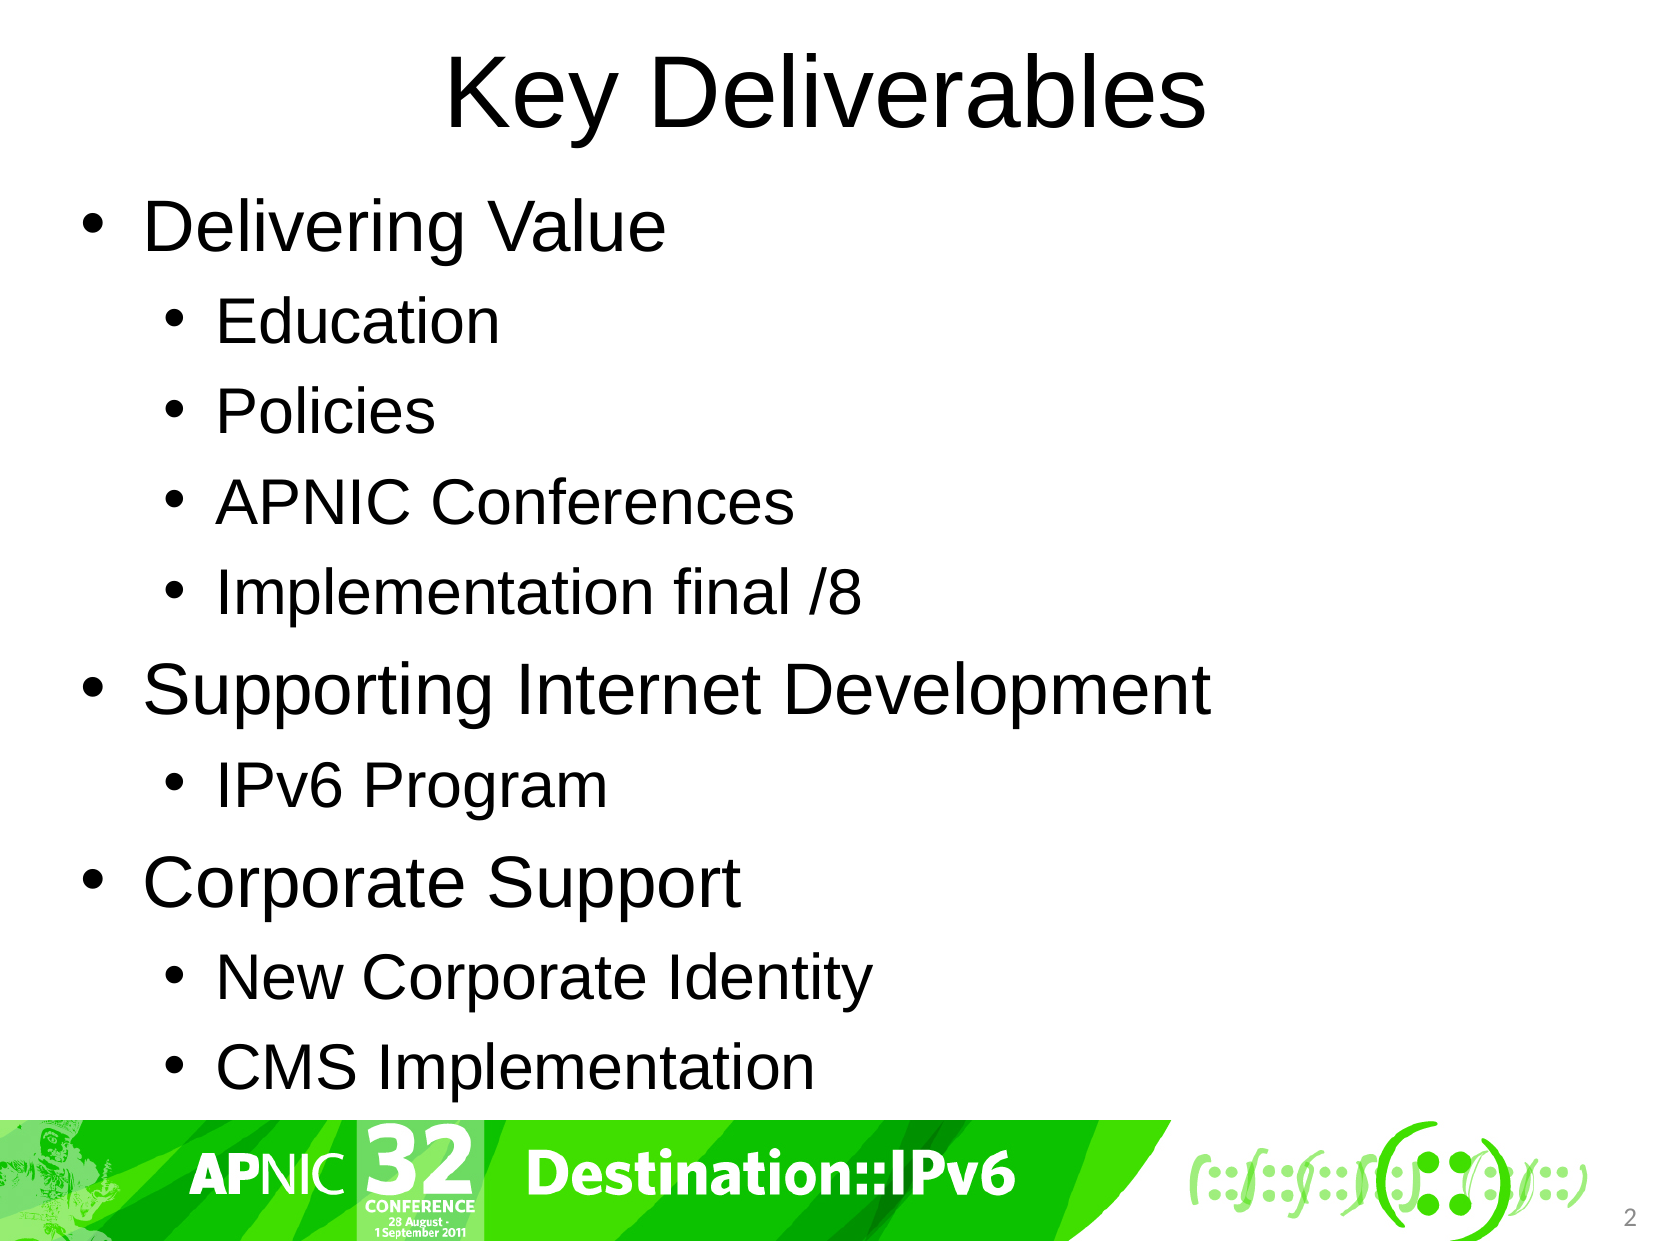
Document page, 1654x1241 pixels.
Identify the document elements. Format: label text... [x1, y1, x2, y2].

picture [0, 1120, 1654, 1241]
title Key Deliverables [82, 0, 1571, 169]
slide_number 2 [1267, 1182, 1654, 1241]
list Delivering Value Education Policies APNIC Conferences Implementation final /8 Supporting Internet Development IPv6 Program Corporate Support New Corporate Identity CMS Implementation [64, 169, 1571, 1009]
